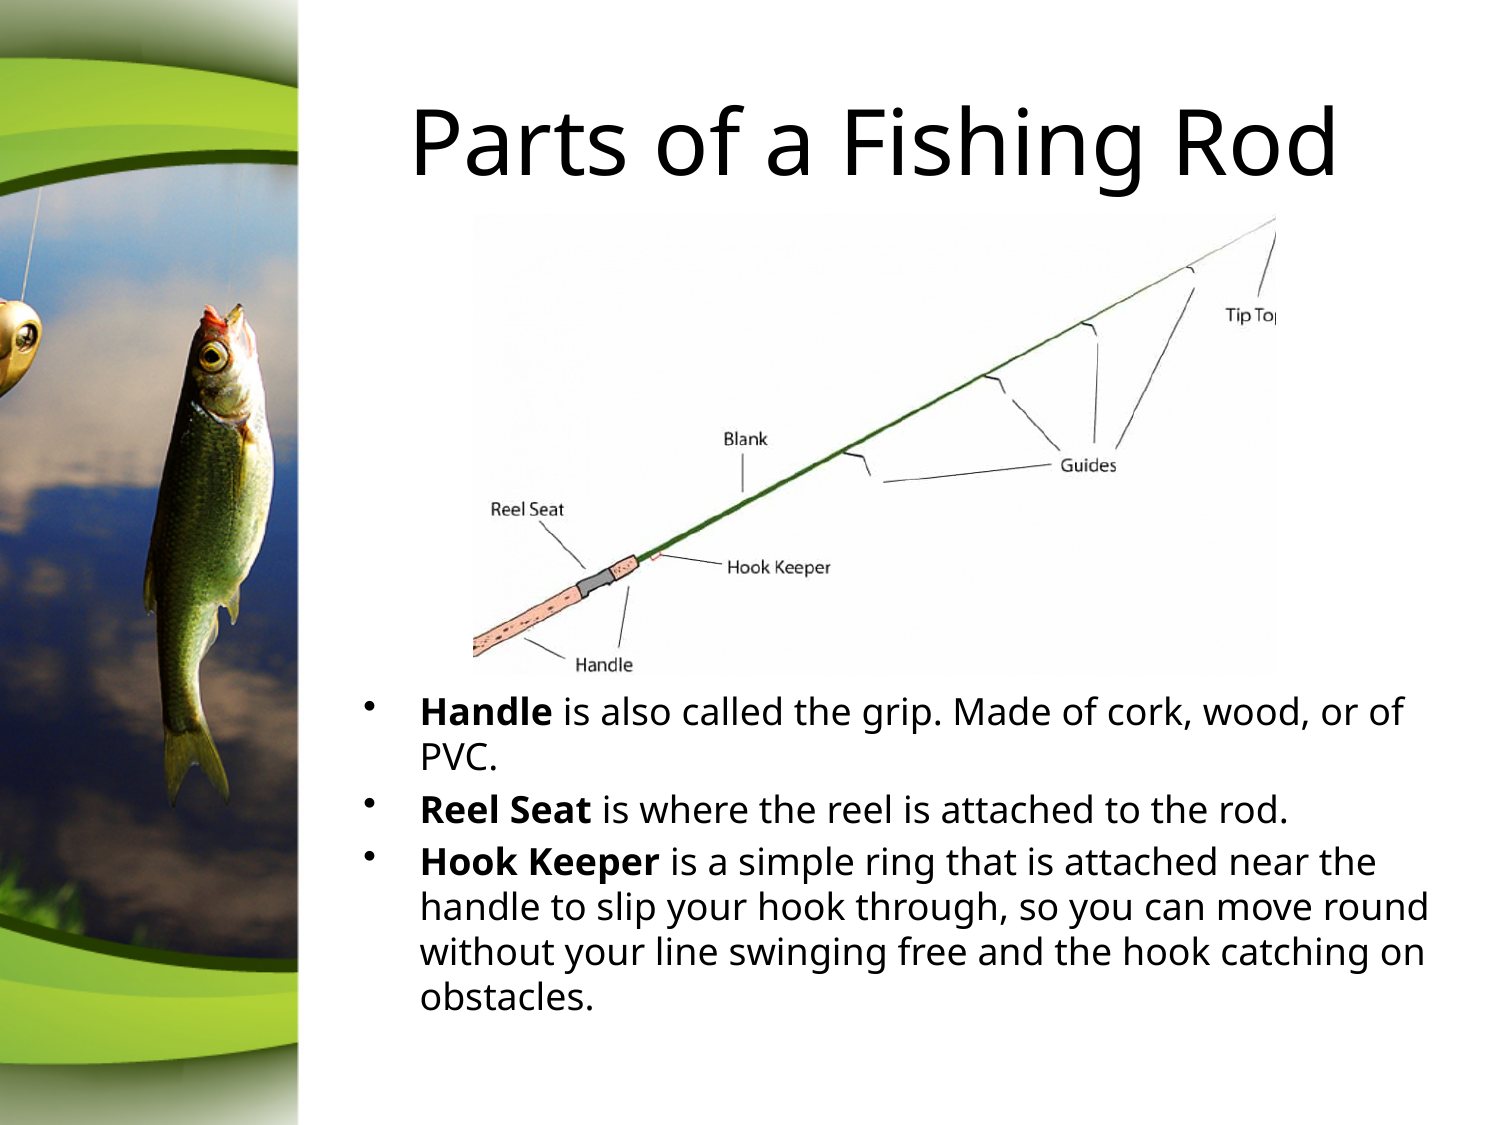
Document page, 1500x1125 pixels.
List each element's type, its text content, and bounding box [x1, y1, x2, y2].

title Parts of a Fishing Rod [324, 44, 1426, 233]
picture [0, 0, 1500, 1125]
list Handle is also called the grip. Made of cork, wood, or of PVC. Reel Seat is where the reel is attached to the rod. Hook Keeper is a simple ring that is attached near the handle to slip your hook through, so you can move round without your line swinging free and the hook catching on obstacles. [348, 680, 1461, 1092]
